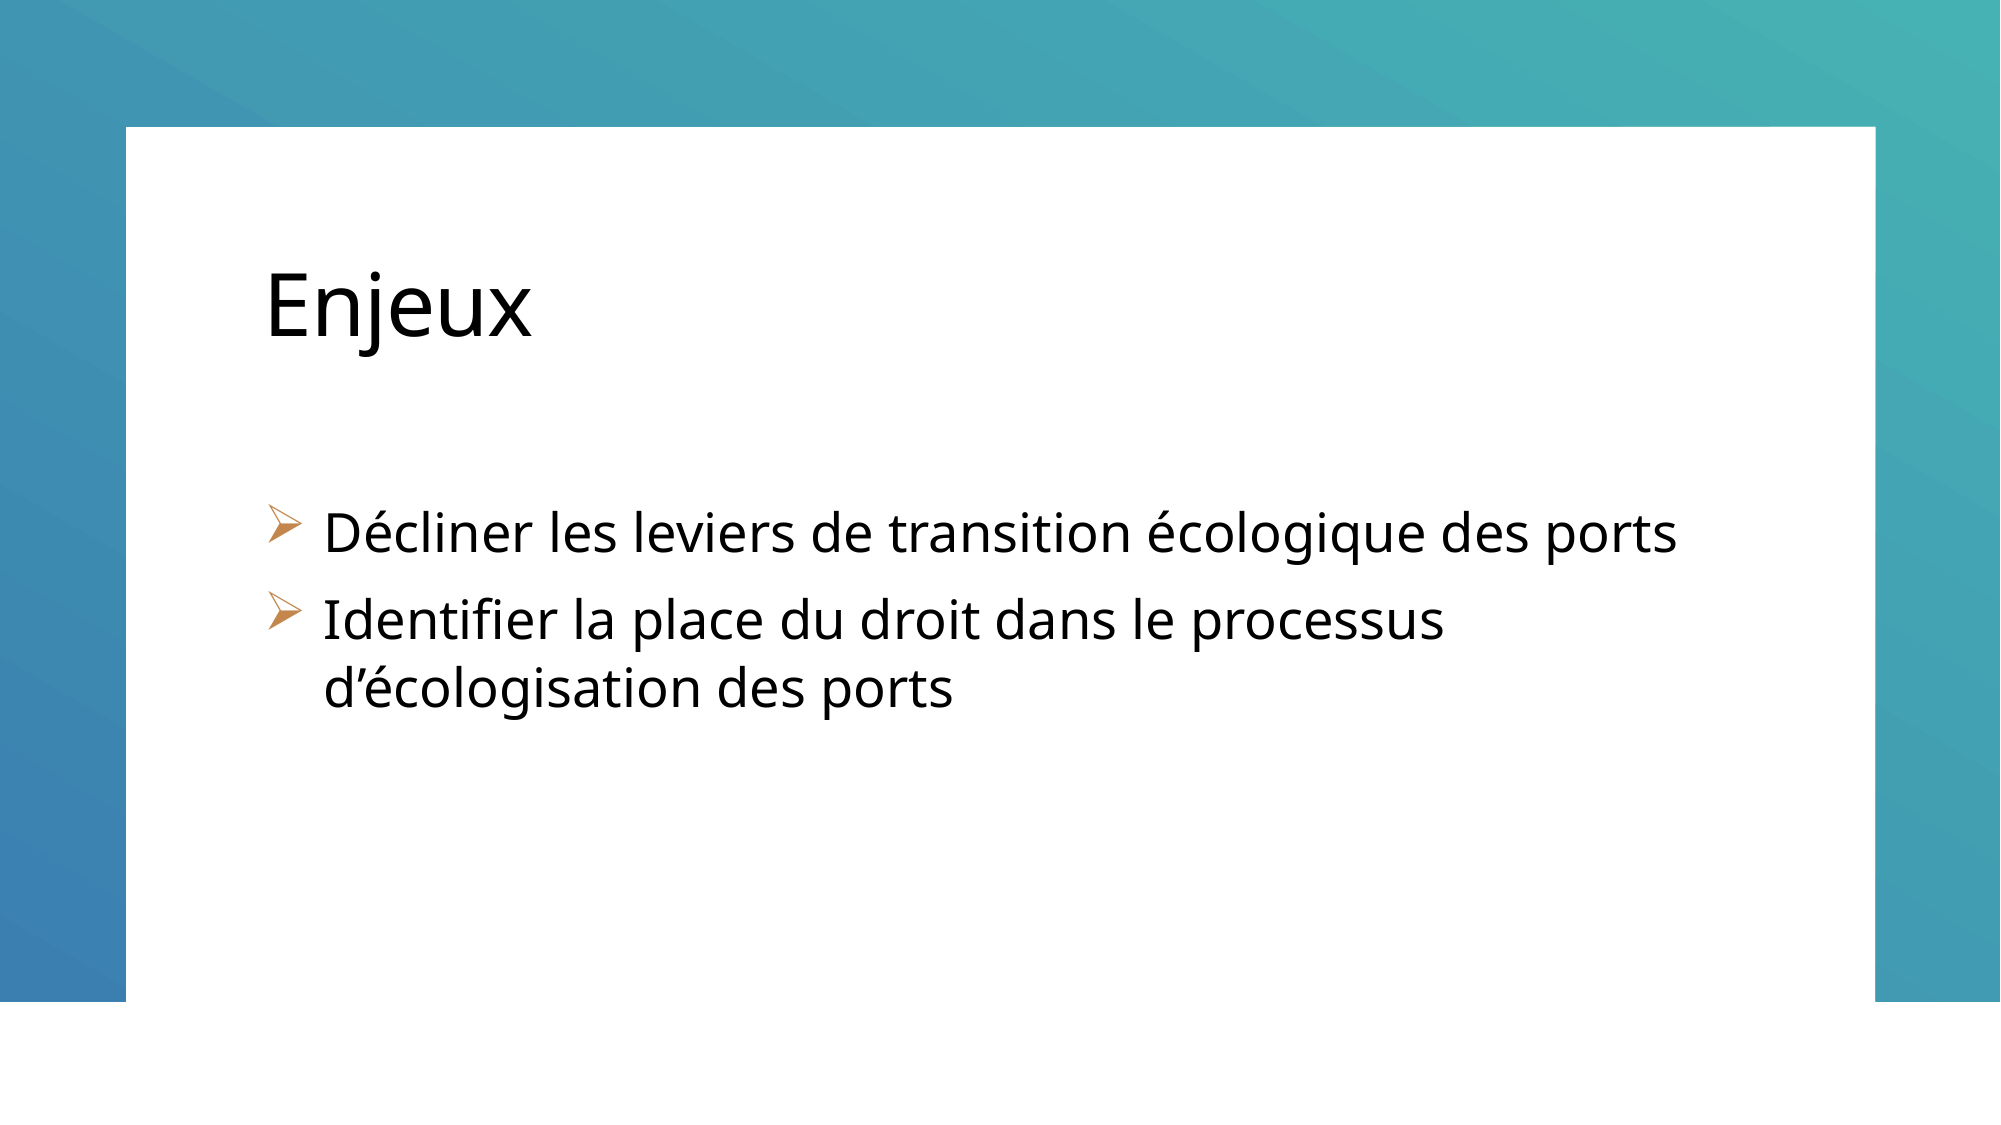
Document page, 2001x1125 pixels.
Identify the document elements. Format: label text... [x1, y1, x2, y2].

list Décliner les leviers de transition écologique des ports Identifier la place du droit dans le processus d’écologisation des ports [248, 487, 1749, 1001]
title Enjeux [248, 248, 1749, 470]
